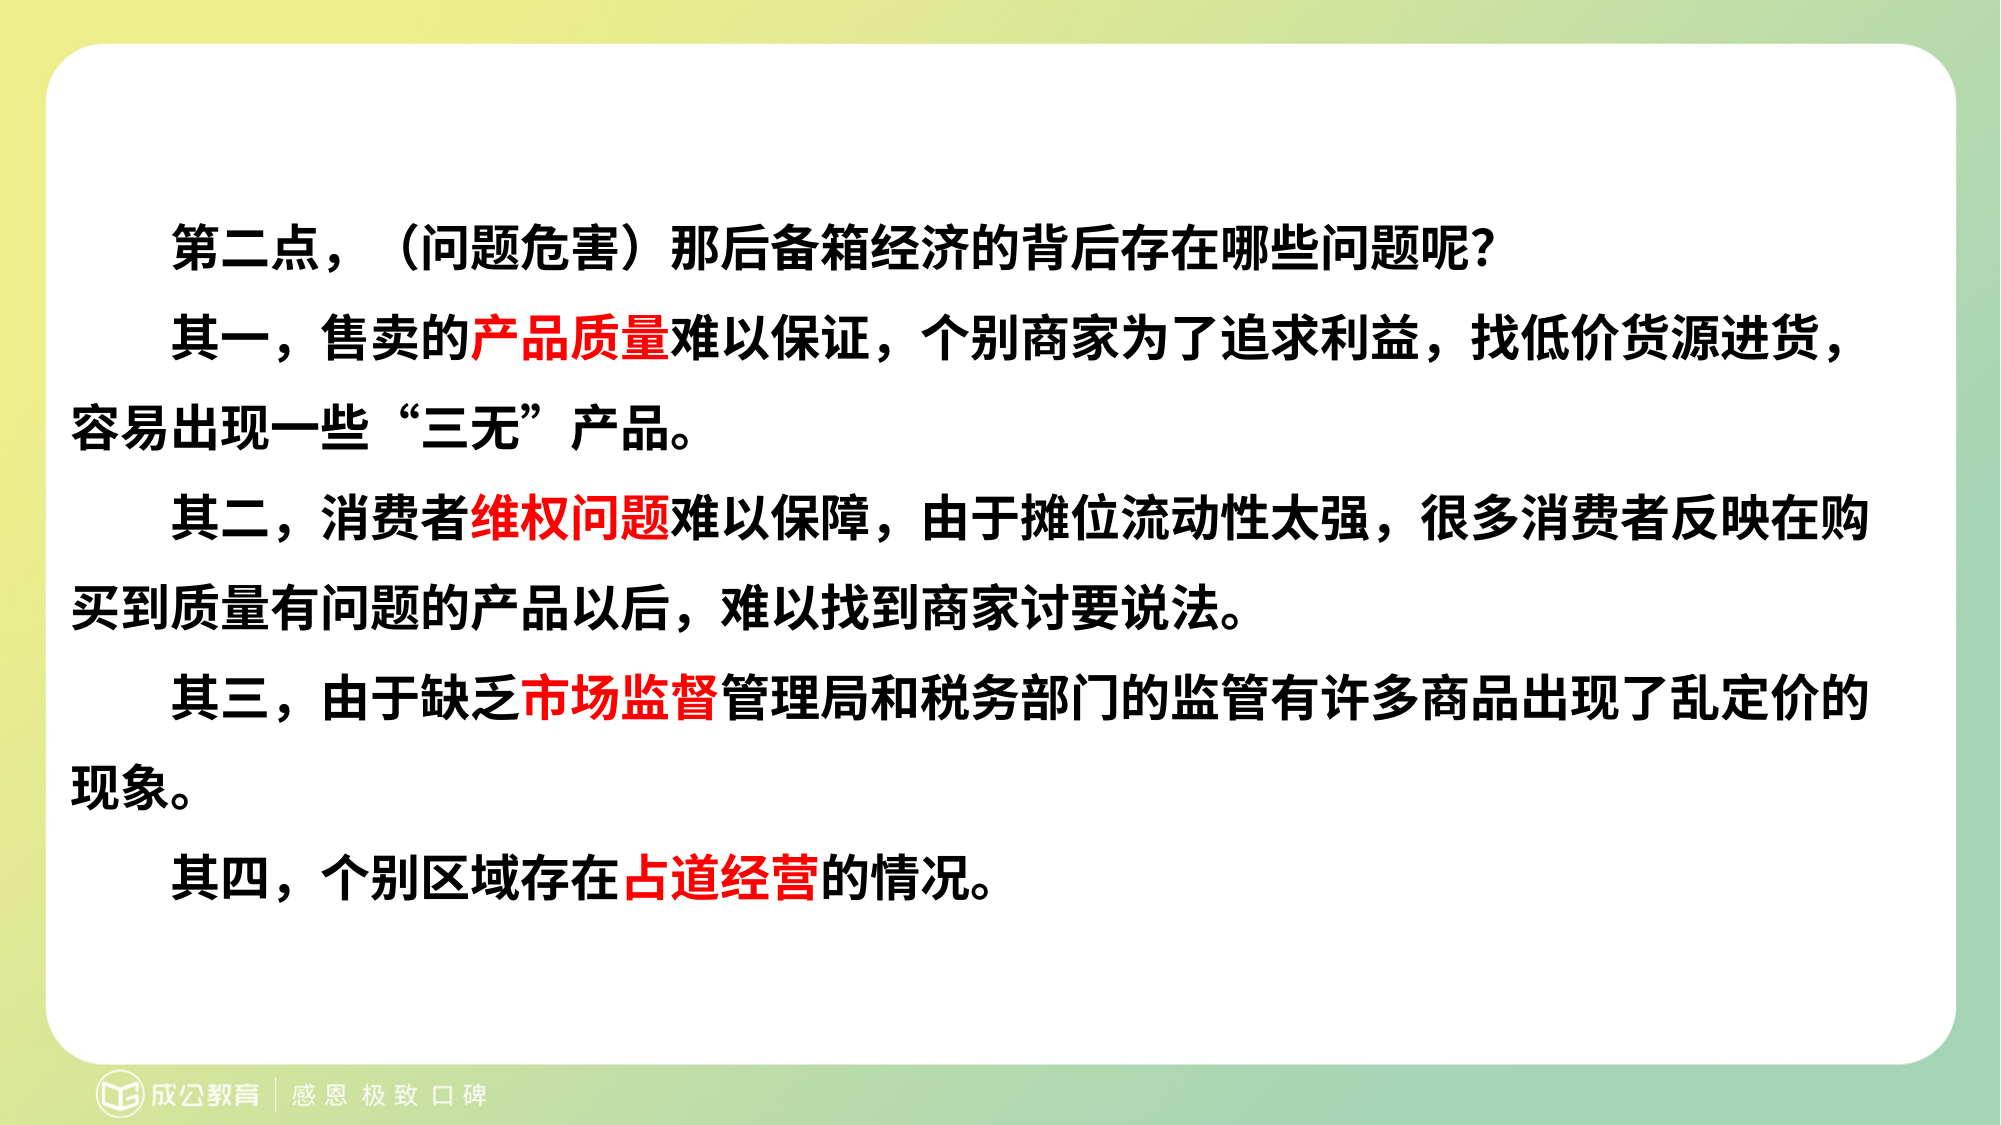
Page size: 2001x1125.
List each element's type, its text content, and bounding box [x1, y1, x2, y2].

picture [0, 0, 2001, 1125]
list 第二点，（问题危害）那后备箱经济的背后存在哪些问题呢？ 其一，售卖的产品质量难以保证，个别商家为了追求利益，找低价货源进货，容易出现一些“三无”产品。 其二，消费者维权问题难以保障，由于摊位流动性太强，很多消费者反映在购买到质量有问题的产品以后，难以找到商家讨要说法。 其三，由于缺乏市场监督管理局和税务部门的监管有许多商品出现了乱定价的现象。 其四，个别区域存在占道经营的情况。 [55, 179, 1925, 975]
